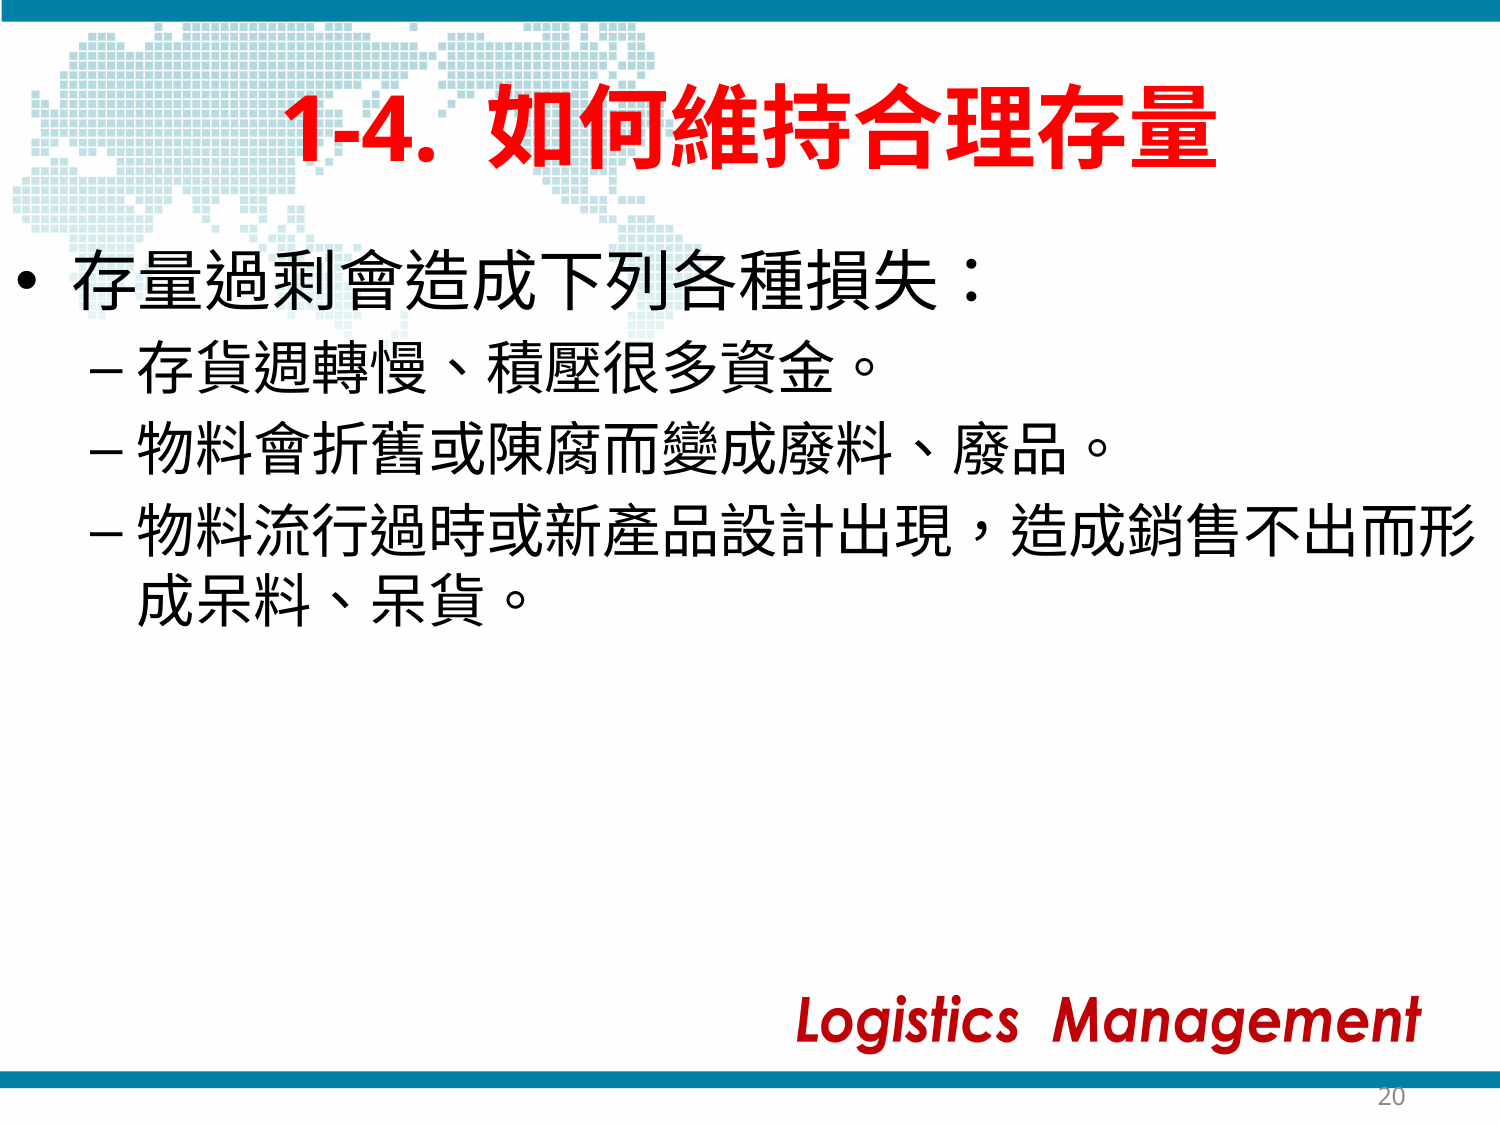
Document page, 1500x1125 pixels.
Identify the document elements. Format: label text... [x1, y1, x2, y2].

list 存量過剩會造成下列各種損失： 存貨週轉慢、積壓很多資金。 物料會折舊或陳腐而變成廢料、廢品。 物料流行過時或新產品設計出現，造成銷售不出而形成呆料、呆貨。 [0, 231, 1500, 975]
picture [0, 1089, 1500, 1125]
slide_number 20 [1071, 1061, 1421, 1122]
title 1-4. 如何維持合理存量 [74, 30, 1426, 219]
picture [0, 0, 1500, 231]
picture [0, 975, 1500, 1071]
